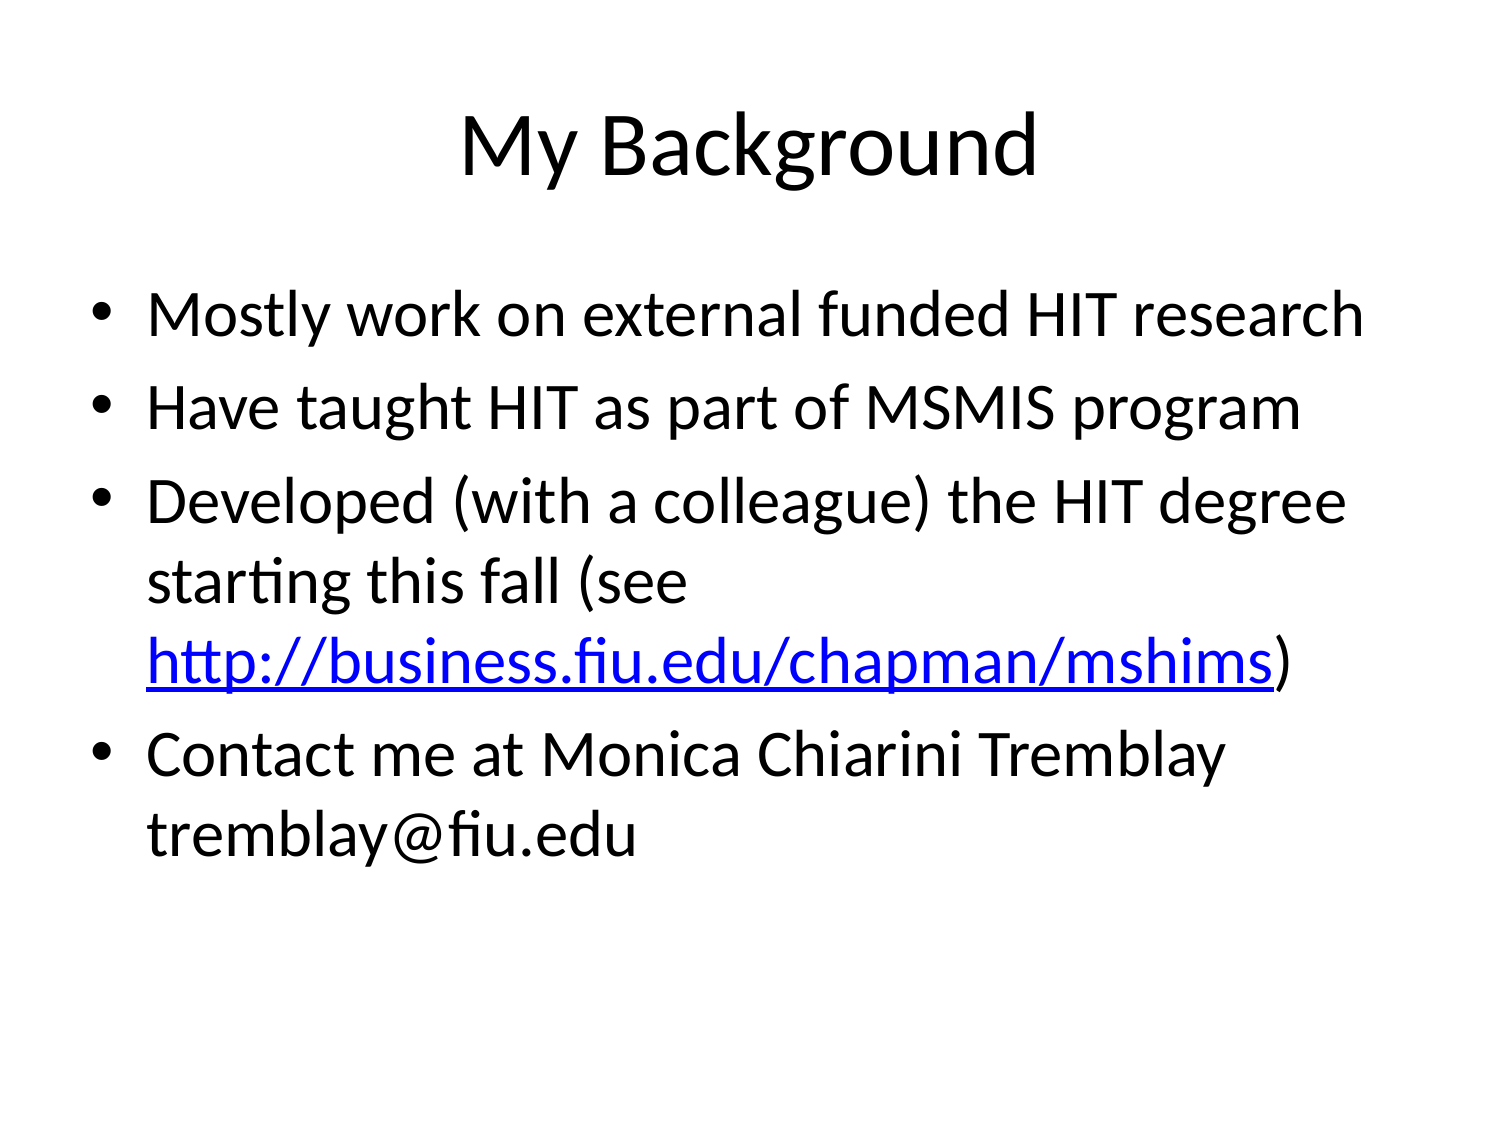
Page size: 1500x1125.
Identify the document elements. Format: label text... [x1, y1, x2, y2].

list Mostly work on external funded HIT research Have taught HIT as part of MSMIS program Developed (with a colleague) the HIT degree starting this fall (see http://business.fiu.edu/chapman/mshims) Contact me at Monica Chiarini Tremblay tremblay@fiu.edu [75, 262, 1425, 1005]
title My Background [75, 45, 1425, 233]
